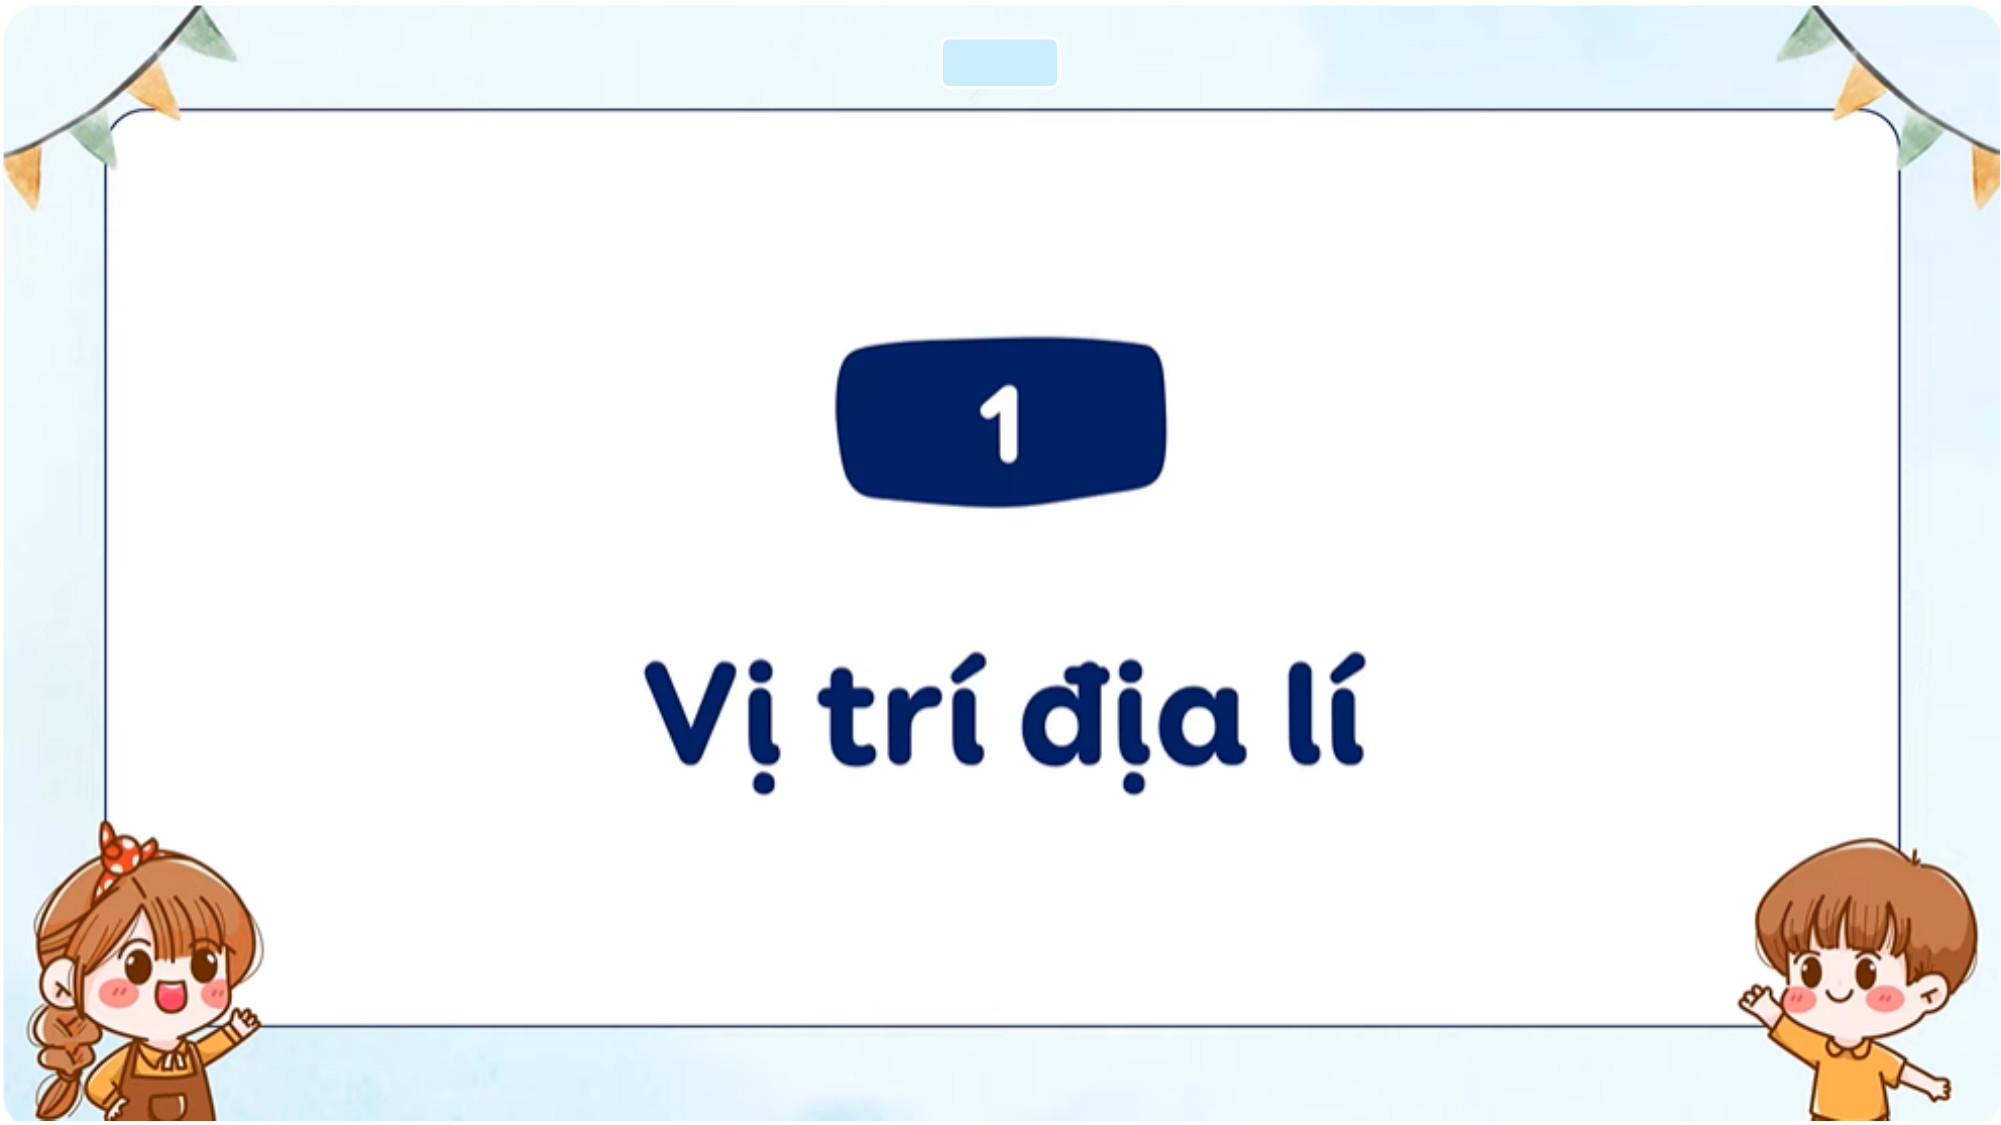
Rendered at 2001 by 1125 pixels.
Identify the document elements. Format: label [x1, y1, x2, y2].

text_box [0, 0, 2000, 1122]
